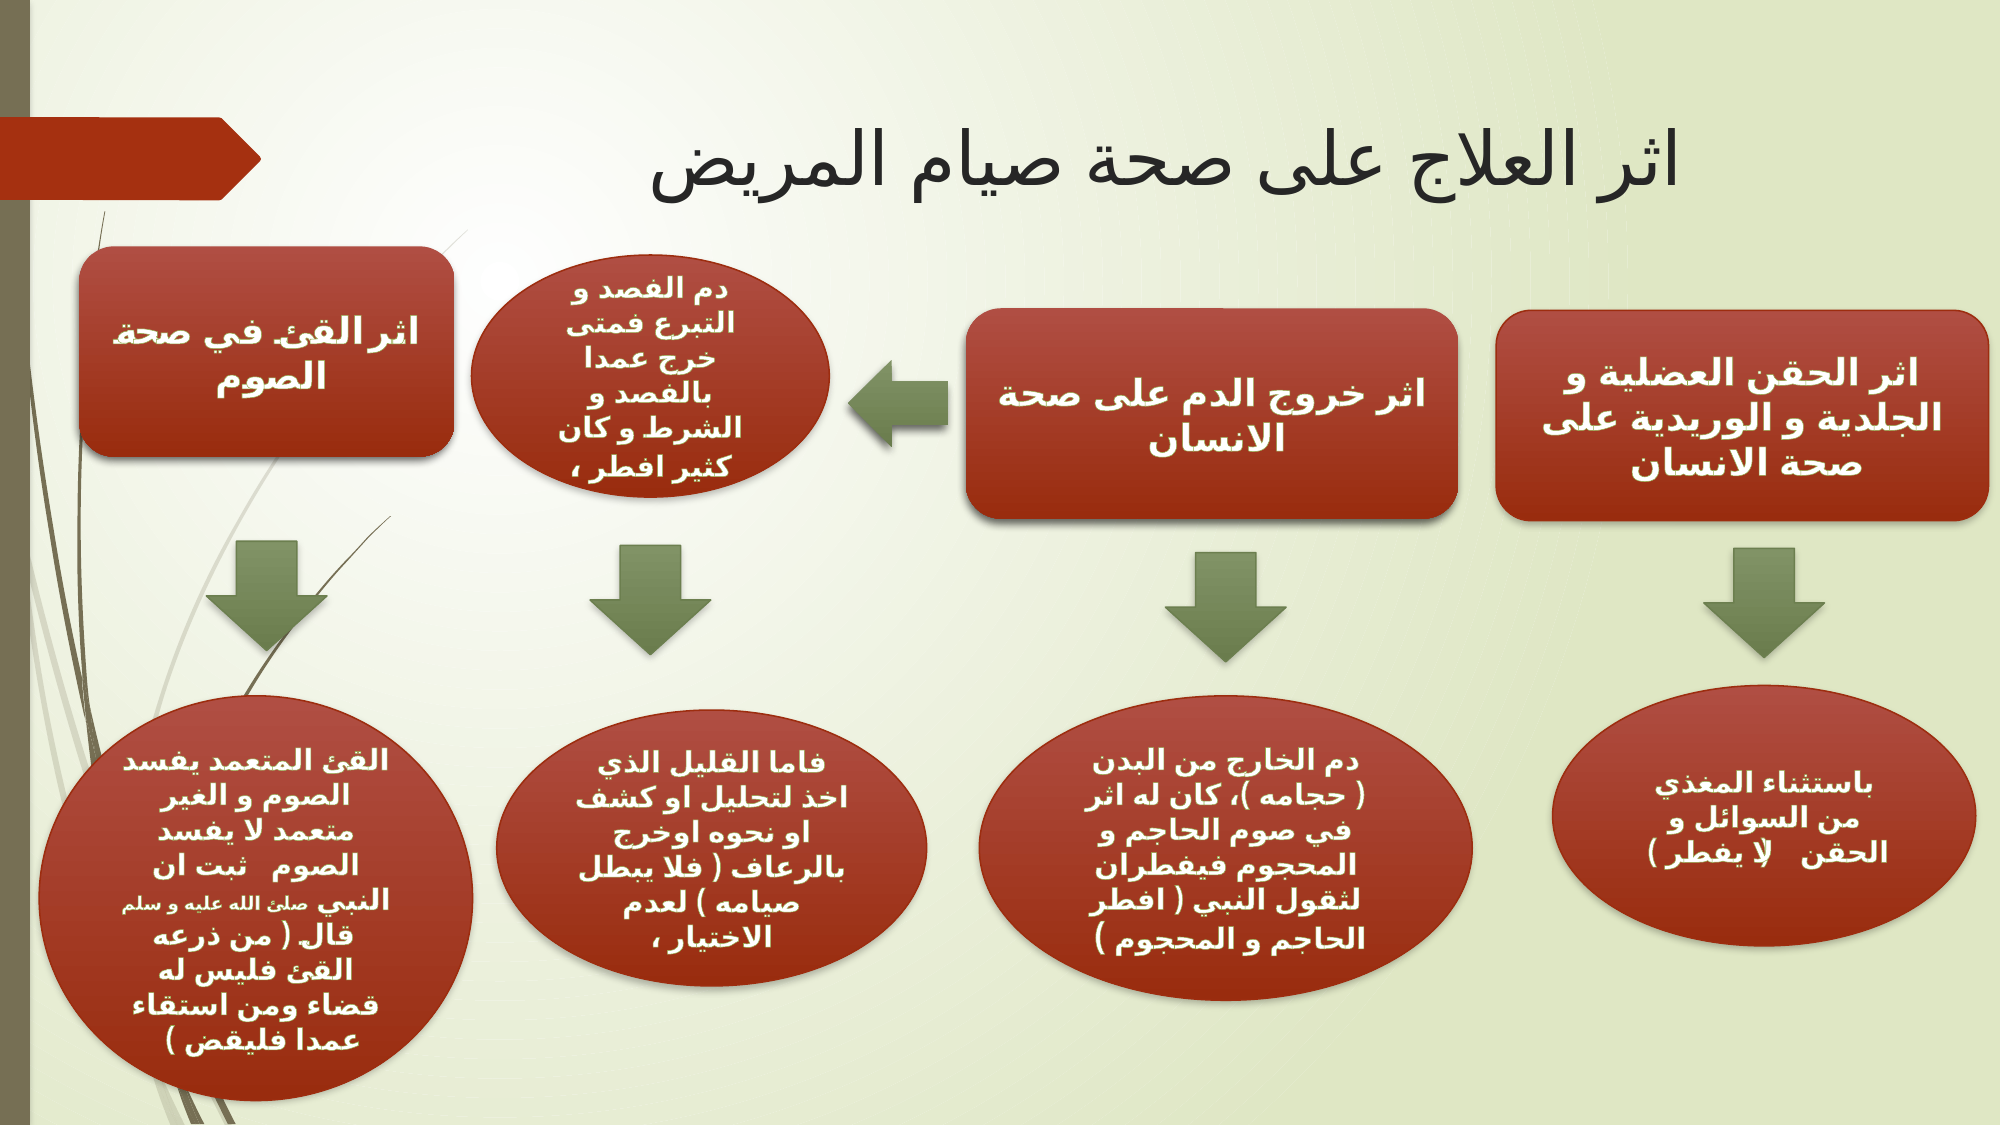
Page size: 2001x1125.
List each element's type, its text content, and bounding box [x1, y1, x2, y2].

text_box اثر الحقن العضلية و الجلدية و الوريدية على صحة الانسان [1495, 309, 1990, 522]
text_box باستثناء المغذي من السوائل و الحقن ( لا يفطر ) [1551, 684, 1977, 947]
text_box دم الخارج من البدن ( حجامه )، كان له اثر في صوم الحاجم و المحجوم فيفطران لثقول النبي ( افطر الحاجم و المحجوم ) [978, 695, 1474, 1002]
text_box [848, 359, 948, 447]
text_box [205, 540, 328, 652]
text_box اثر القئ في صحة الصوم [79, 246, 455, 457]
text_box [1703, 547, 1826, 659]
text_box اثر خروج الدم على صحة الانسان [965, 308, 1459, 519]
text_box القئ المتعمد يفسد الصوم و الغير متعمد لا يفسد الصوم ثبت ان النبي صلئ الله عليه و سلم قال ( من ذرعه القئ فليس له قضاء ومن استقاء عمدا فليقض ) [38, 695, 474, 1102]
text_box فاما القليل الذي اخذ لتحليل او كشف او نحوه اوخرج بالرعاف ( فلا يبطل صيامه ) لعدم الاختيار ، [495, 709, 928, 987]
text_box دم الفصد و التبرع فمتى خرج عمدا بالفصد و الشرط و كان كثير افطر ، [470, 254, 831, 498]
title اثر العلاج على صحة صيام المريض [425, 102, 1888, 313]
text_box [589, 544, 712, 656]
text_box [1164, 551, 1287, 663]
